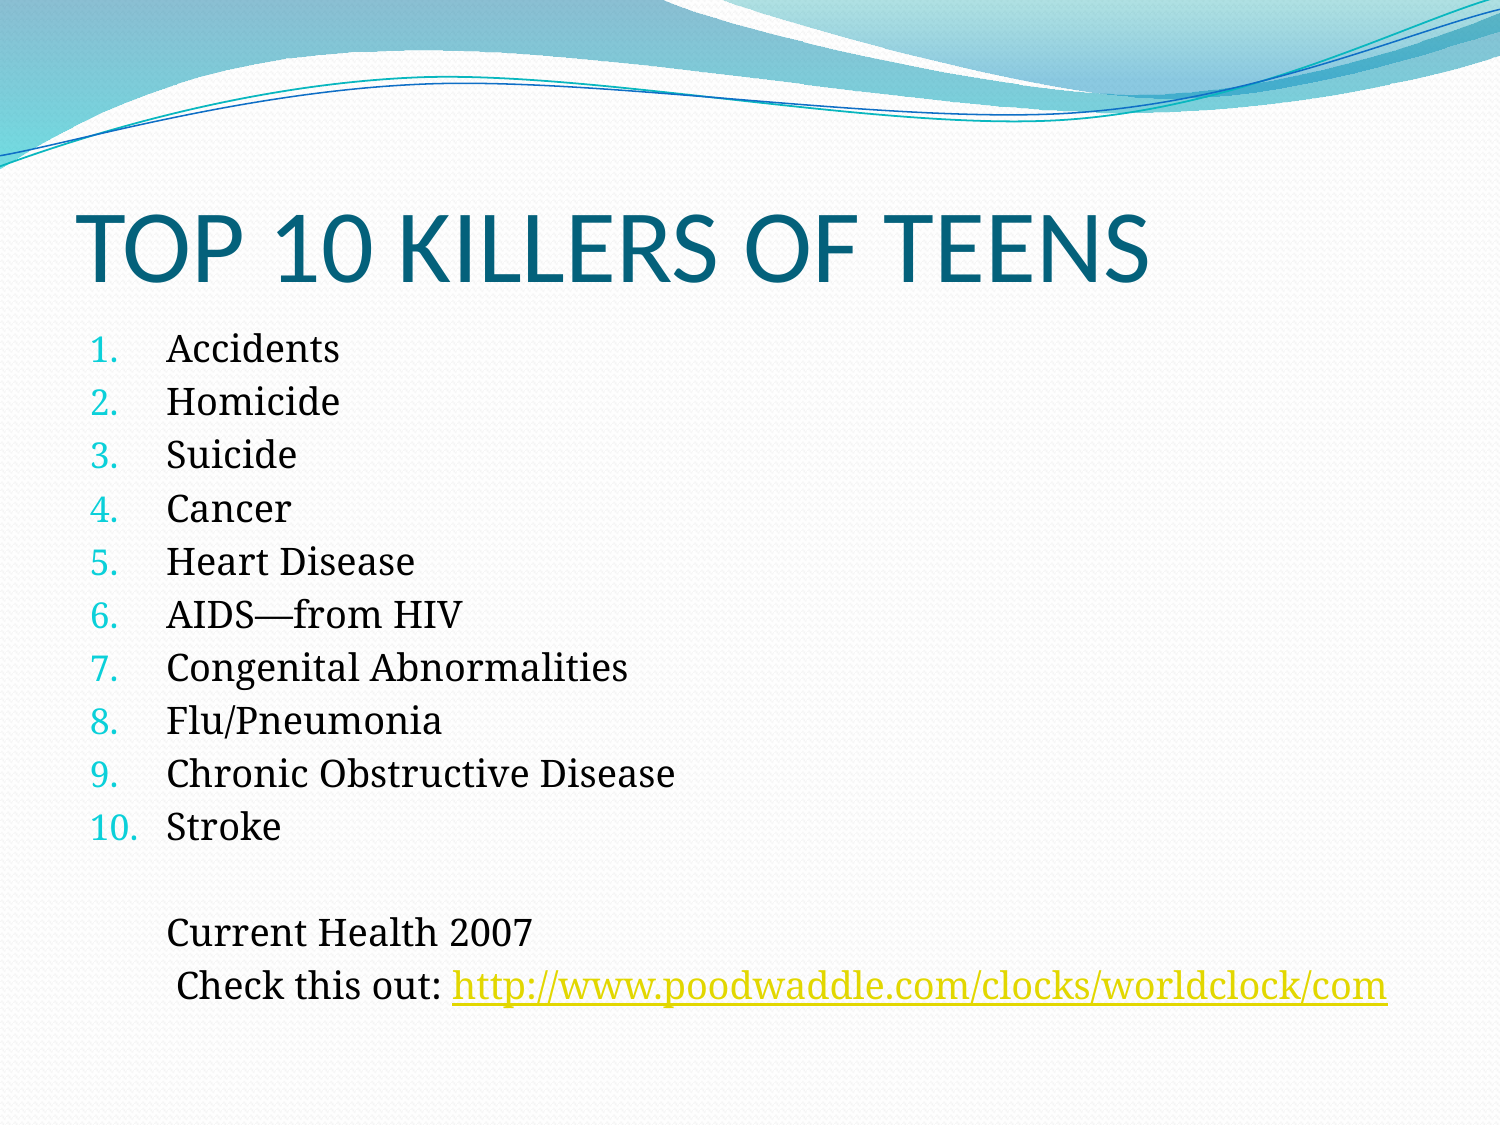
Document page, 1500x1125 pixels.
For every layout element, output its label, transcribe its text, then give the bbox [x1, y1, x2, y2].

title TOP 10 KILLERS OF TEENS [75, 115, 1425, 303]
list Accidents Homicide Suicide Cancer Heart Disease AIDS—from HIV Congenital Abnormalities Flu/Pneumonia Chronic Obstructive Disease Stroke Current Health 2007 Check this out: http://www.poodwaddle.com/clocks/worldclock/com [75, 317, 1425, 1038]
